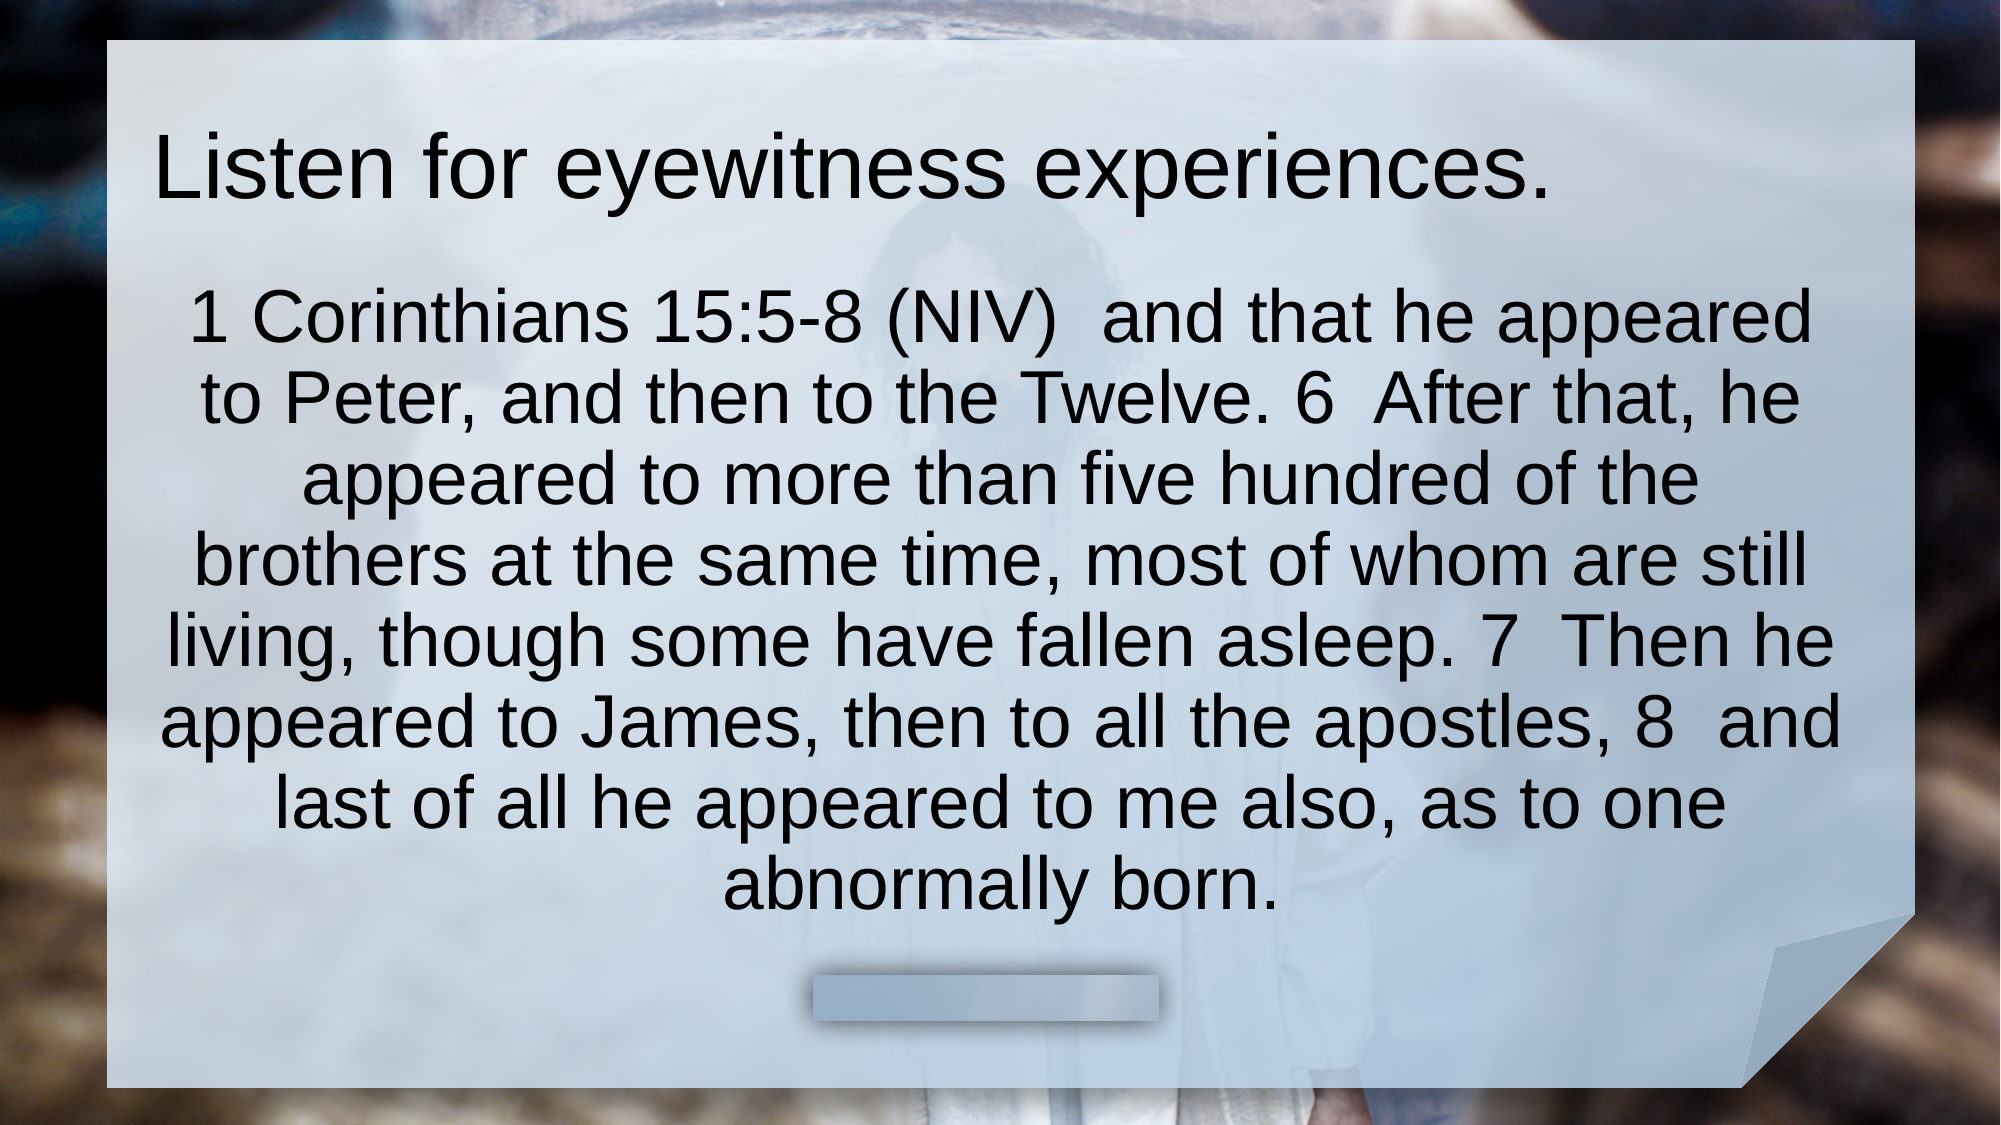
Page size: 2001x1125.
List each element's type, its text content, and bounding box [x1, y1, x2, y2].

list 1 Corinthians 15:5-8 (NIV) and that he appeared to Peter, and then to the Twelve. 6 After that, he appeared to more than five hundred of the brothers at the same time, most of whom are still living, though some have fallen asleep. 7 Then he appeared to James, then to all the apostles, 8 and last of all he appeared to me also, as to one abnormally born. [139, 270, 1865, 985]
picture [0, 0, 2001, 1125]
title Listen for eyewitness experiences. [137, 59, 1863, 278]
